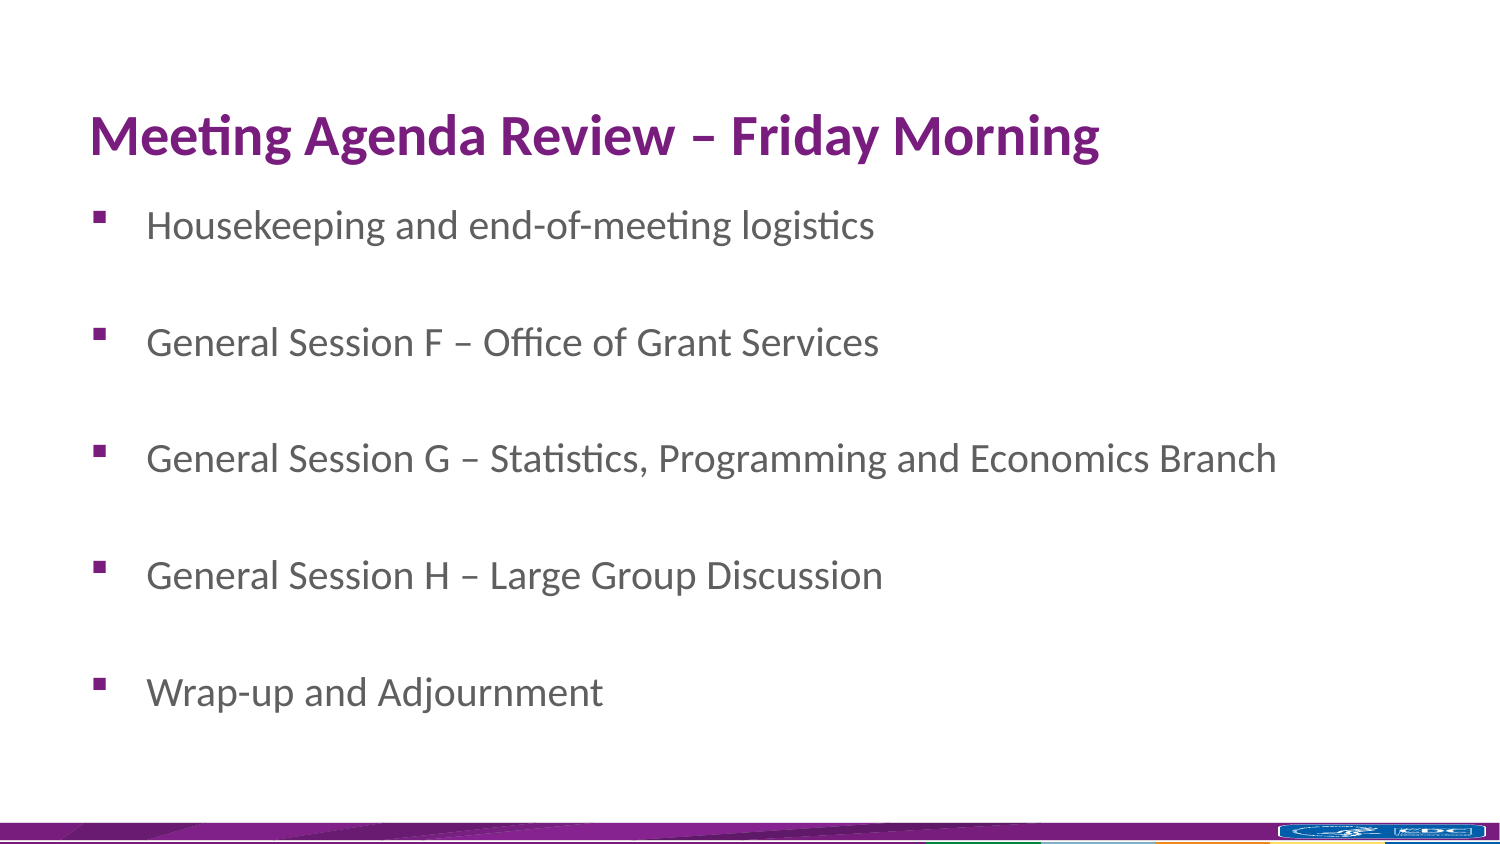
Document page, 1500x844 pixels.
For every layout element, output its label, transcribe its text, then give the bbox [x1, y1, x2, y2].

title Meeting Agenda Review – Friday Morning [75, 33, 1425, 175]
list Housekeeping and end-of-meeting logistics General Session F – Office of Grant Services General Session G – Statistics, Programming and Economics Branch General Session H – Large Group Discussion Wrap-up and Adjournment [75, 190, 1425, 739]
